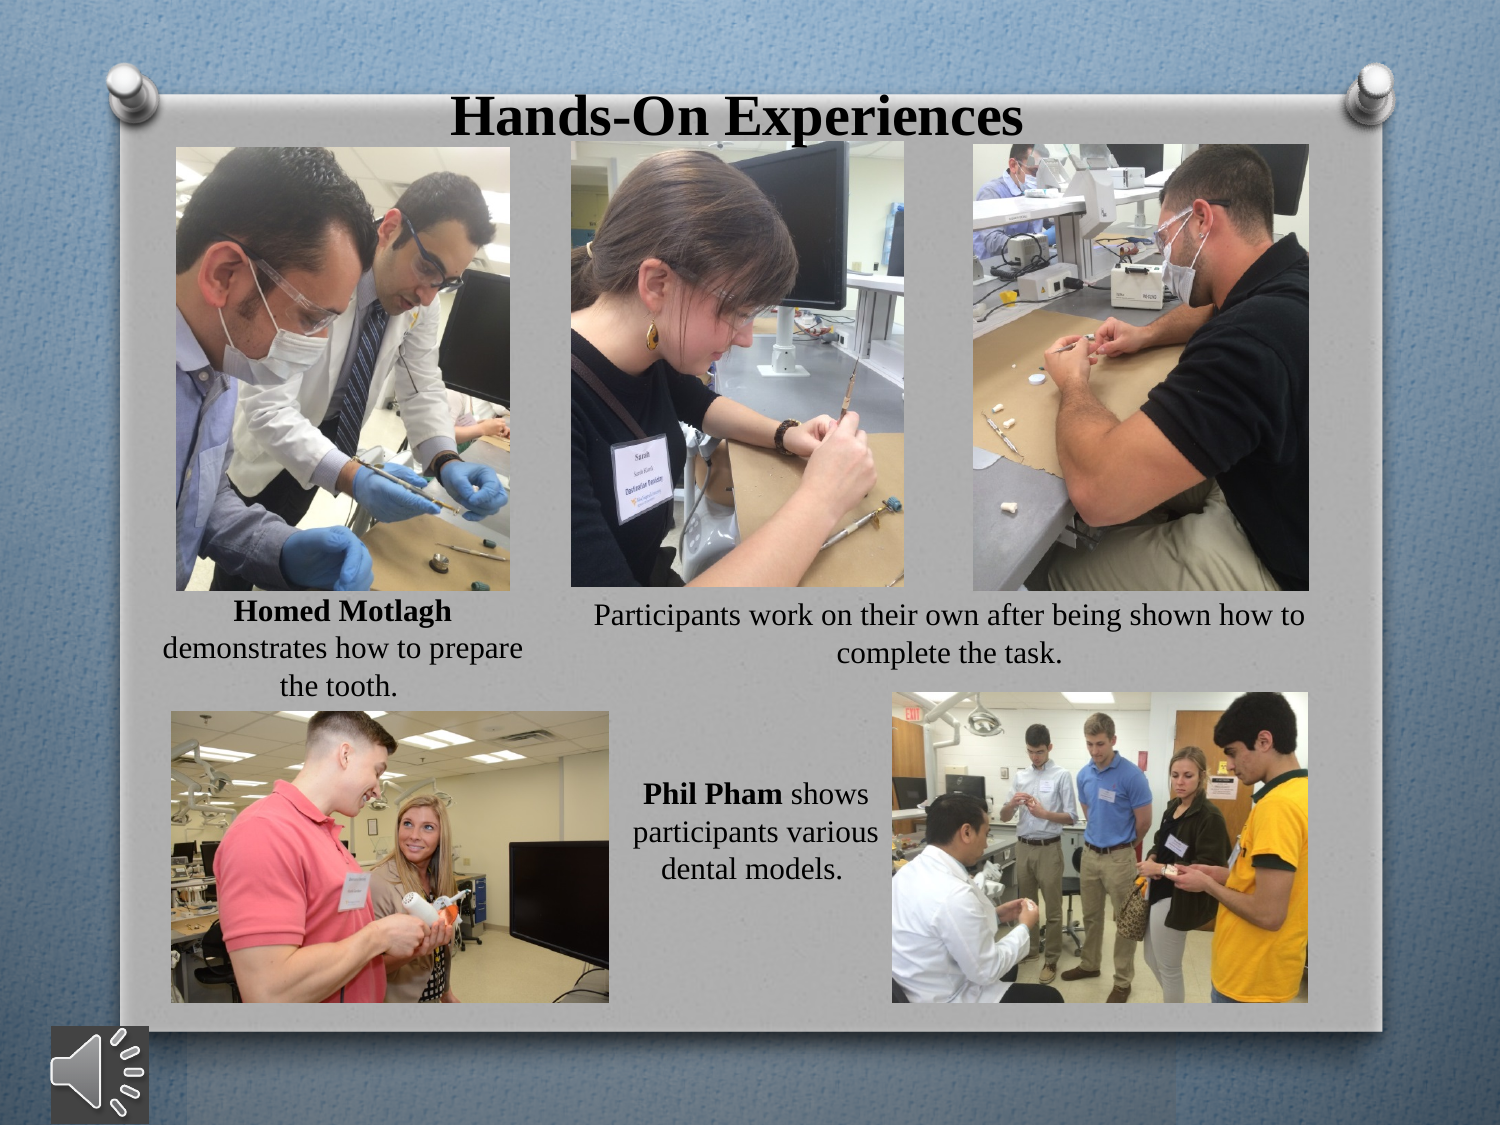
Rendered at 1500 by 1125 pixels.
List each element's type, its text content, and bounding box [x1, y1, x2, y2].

picture [75, 30, 197, 152]
text_box Phil Pham shows participants various dental models. [609, 766, 888, 894]
picture [973, 144, 1309, 591]
text_box Homed Motlagh demonstrates how to prepare the tooth. [136, 582, 550, 710]
text_box Participants work on their own after being shown how to complete the task. [571, 587, 1328, 677]
text_box Hands-On Experiences [435, 69, 1040, 155]
picture [176, 147, 510, 591]
picture [49, 1024, 151, 1125]
picture [1317, 35, 1439, 156]
picture [571, 141, 904, 588]
picture [892, 691, 1308, 1003]
picture [171, 711, 609, 1003]
